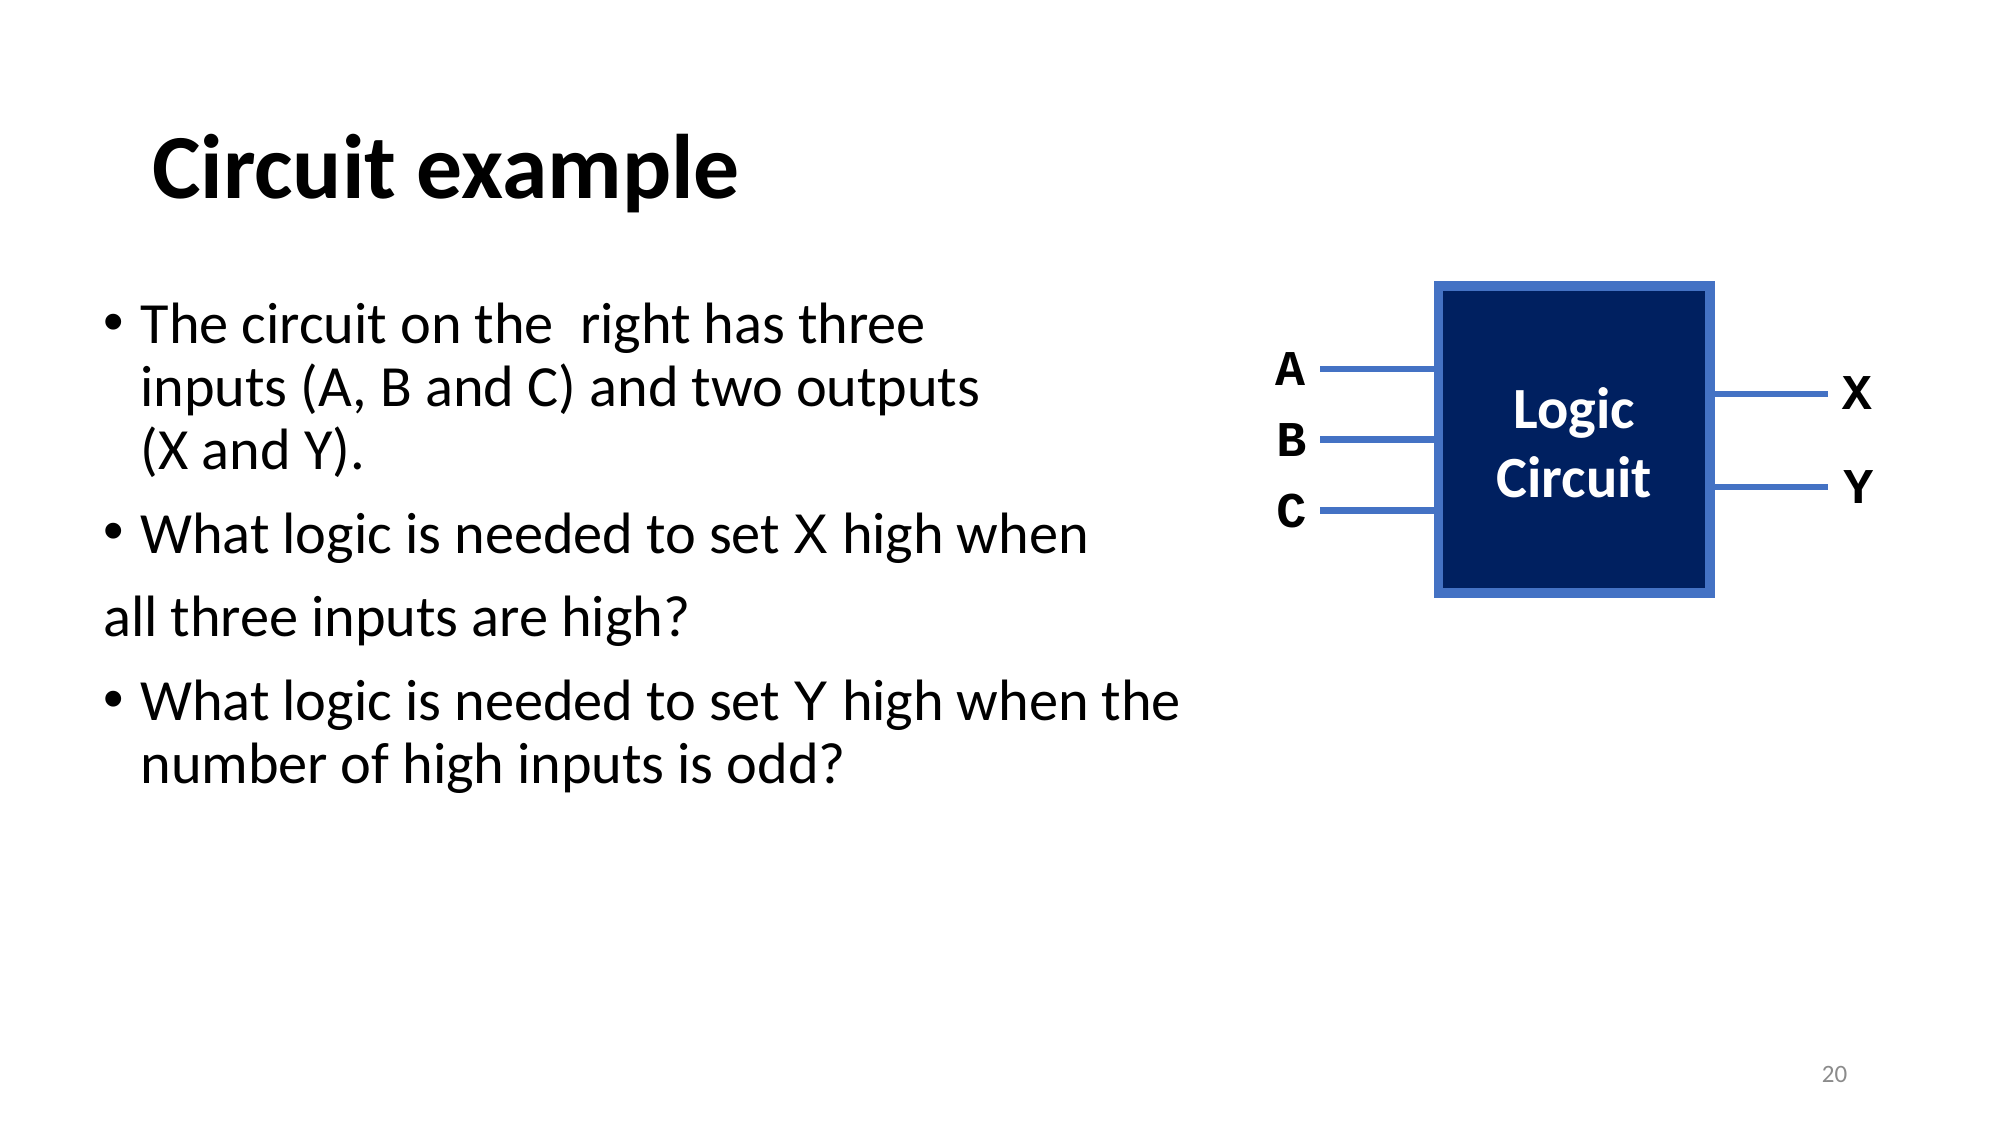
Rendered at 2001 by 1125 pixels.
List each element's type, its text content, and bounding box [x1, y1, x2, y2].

text_box A [1260, 328, 1320, 404]
text_box X [1827, 352, 1887, 427]
slide_number 20 [1412, 1042, 1863, 1103]
text_box C [1261, 470, 1322, 545]
text_box B [1261, 399, 1322, 470]
title Circuit example [137, 59, 1863, 278]
text_box Y [1828, 446, 1889, 522]
text_box Logic Circuit [1437, 285, 1711, 594]
list The circuit on the right has three inputs (A, B and C) and two outputs (X and Y). What logic is needed to set X high when all three inputs are high? What logic is needed to set Y high when the number of high inputs is odd? [88, 286, 1386, 1062]
